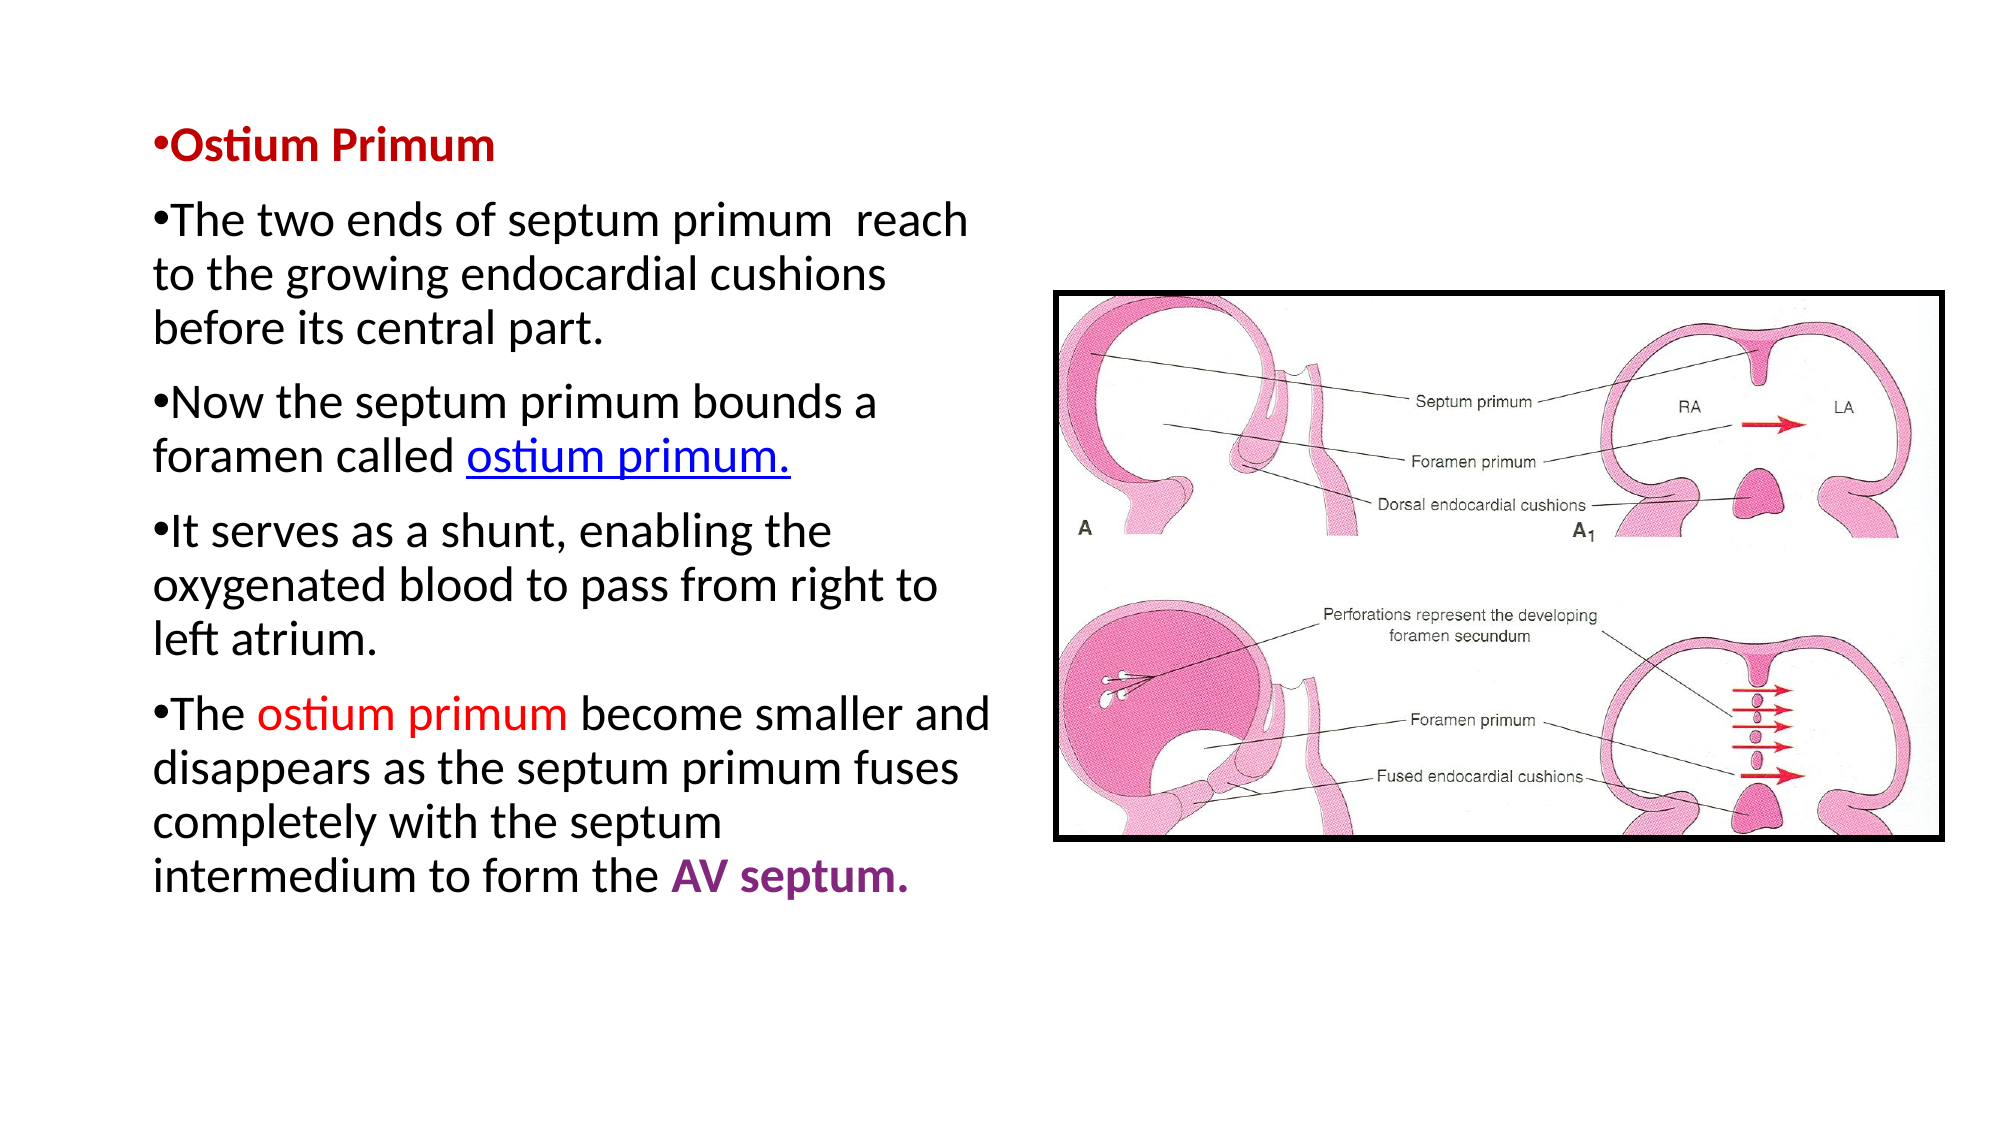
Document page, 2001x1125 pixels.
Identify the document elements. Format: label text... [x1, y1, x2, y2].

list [1058, 295, 1939, 836]
list Ostium Primum The two ends of septum primum reach to the growing endocardial cushions before its central part. Now the septum primum bounds a foramen called ostium primum. It serves as a shunt, enabling the oxygenated blood to pass from right to left atrium. The ostium primum become smaller and disappears as the septum primum fuses completely with the septum intermedium to form the AV septum. [137, 110, 1013, 1013]
